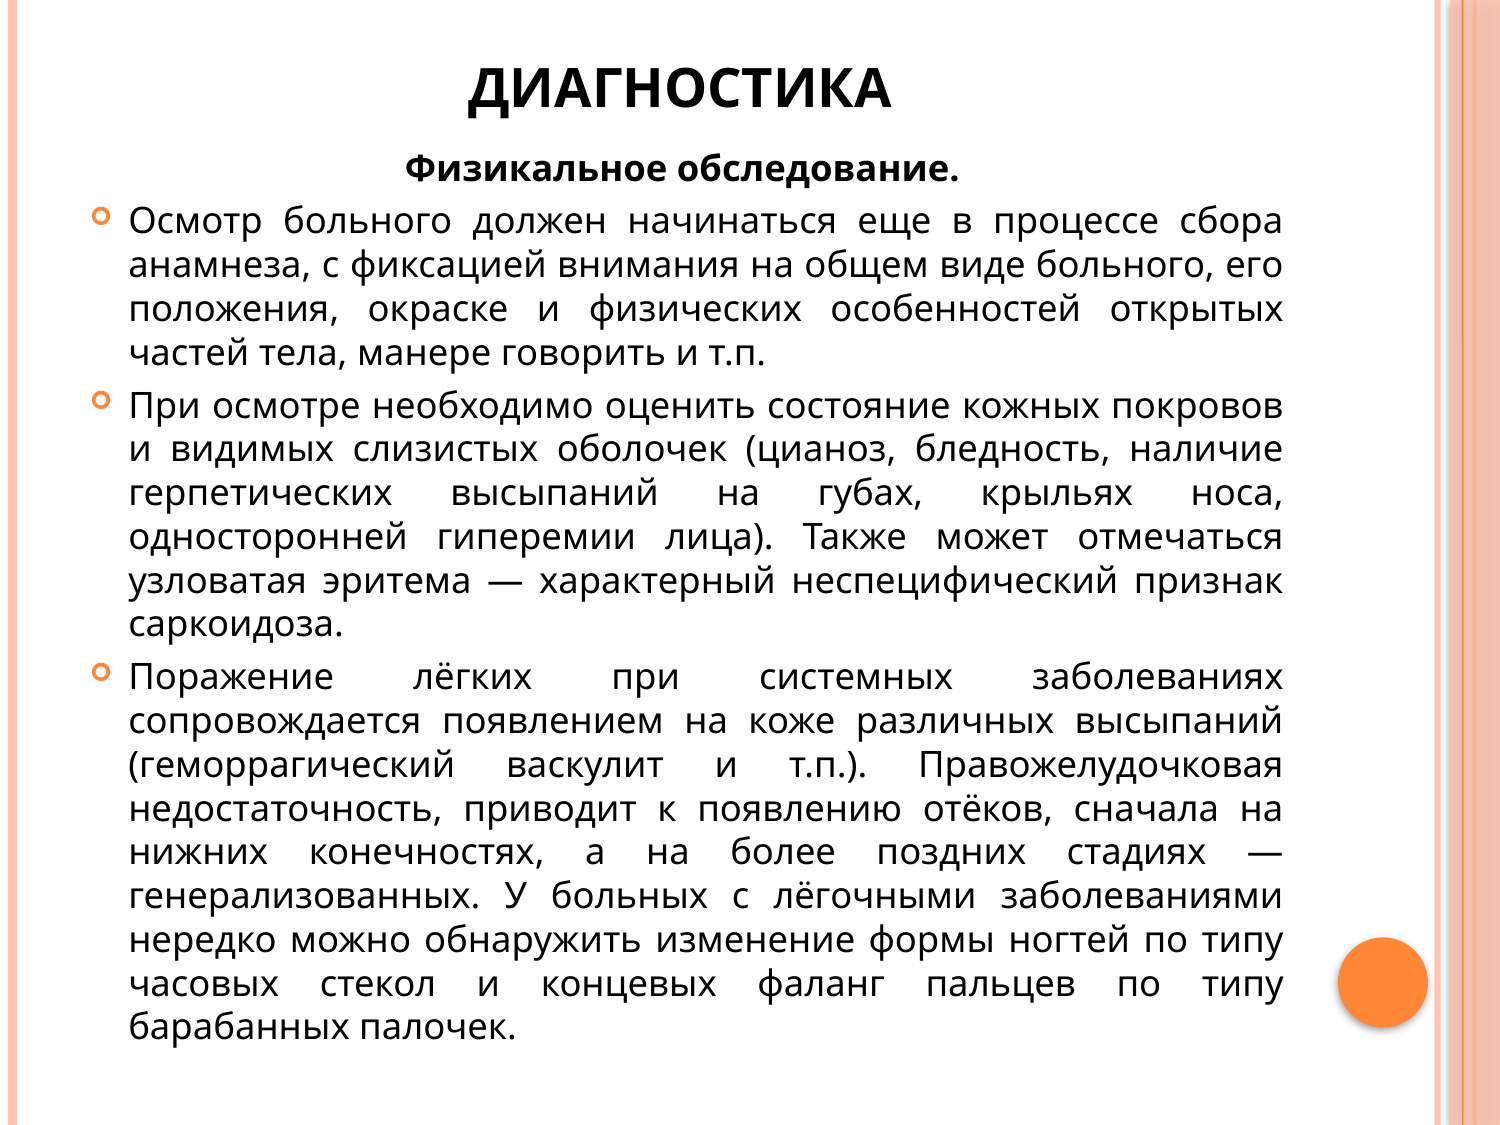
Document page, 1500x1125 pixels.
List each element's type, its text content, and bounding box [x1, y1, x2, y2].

title Диагностика [75, 45, 1300, 126]
list Физикальное обследование. Осмотр больного должен начинаться еще в процессе сбора анамнеза, с фиксацией внимания на общем виде больного, его положения, окраске и физических особенностей открытых частей тела, манере говорить и т.п. При осмотре необходимо оценить состояние кожных покровов и видимых слизистых оболочек (цианоз, бледность, наличие герпетических высыпаний на губах, крыльях носа, односторонней гиперемии лица). Также может отмечаться узловатая эритема — характерный неспецифический признак саркоидоза. Поражение лёгких при системных заболеваниях сопровождается появлением на коже различных высыпаний (геморрагический васкулит и т.п.). Правожелудочковая недостаточность, приводит к появлению отёков, сначала на нижних конечностях, а на более поздних стадиях — генерализованных. У больных с лёгочными заболеваниями нередко можно обнаружить изменение формы ногтей по типу часовых стекол и концевых фаланг пальцев по типу барабанных палочек. [75, 137, 1300, 1062]
